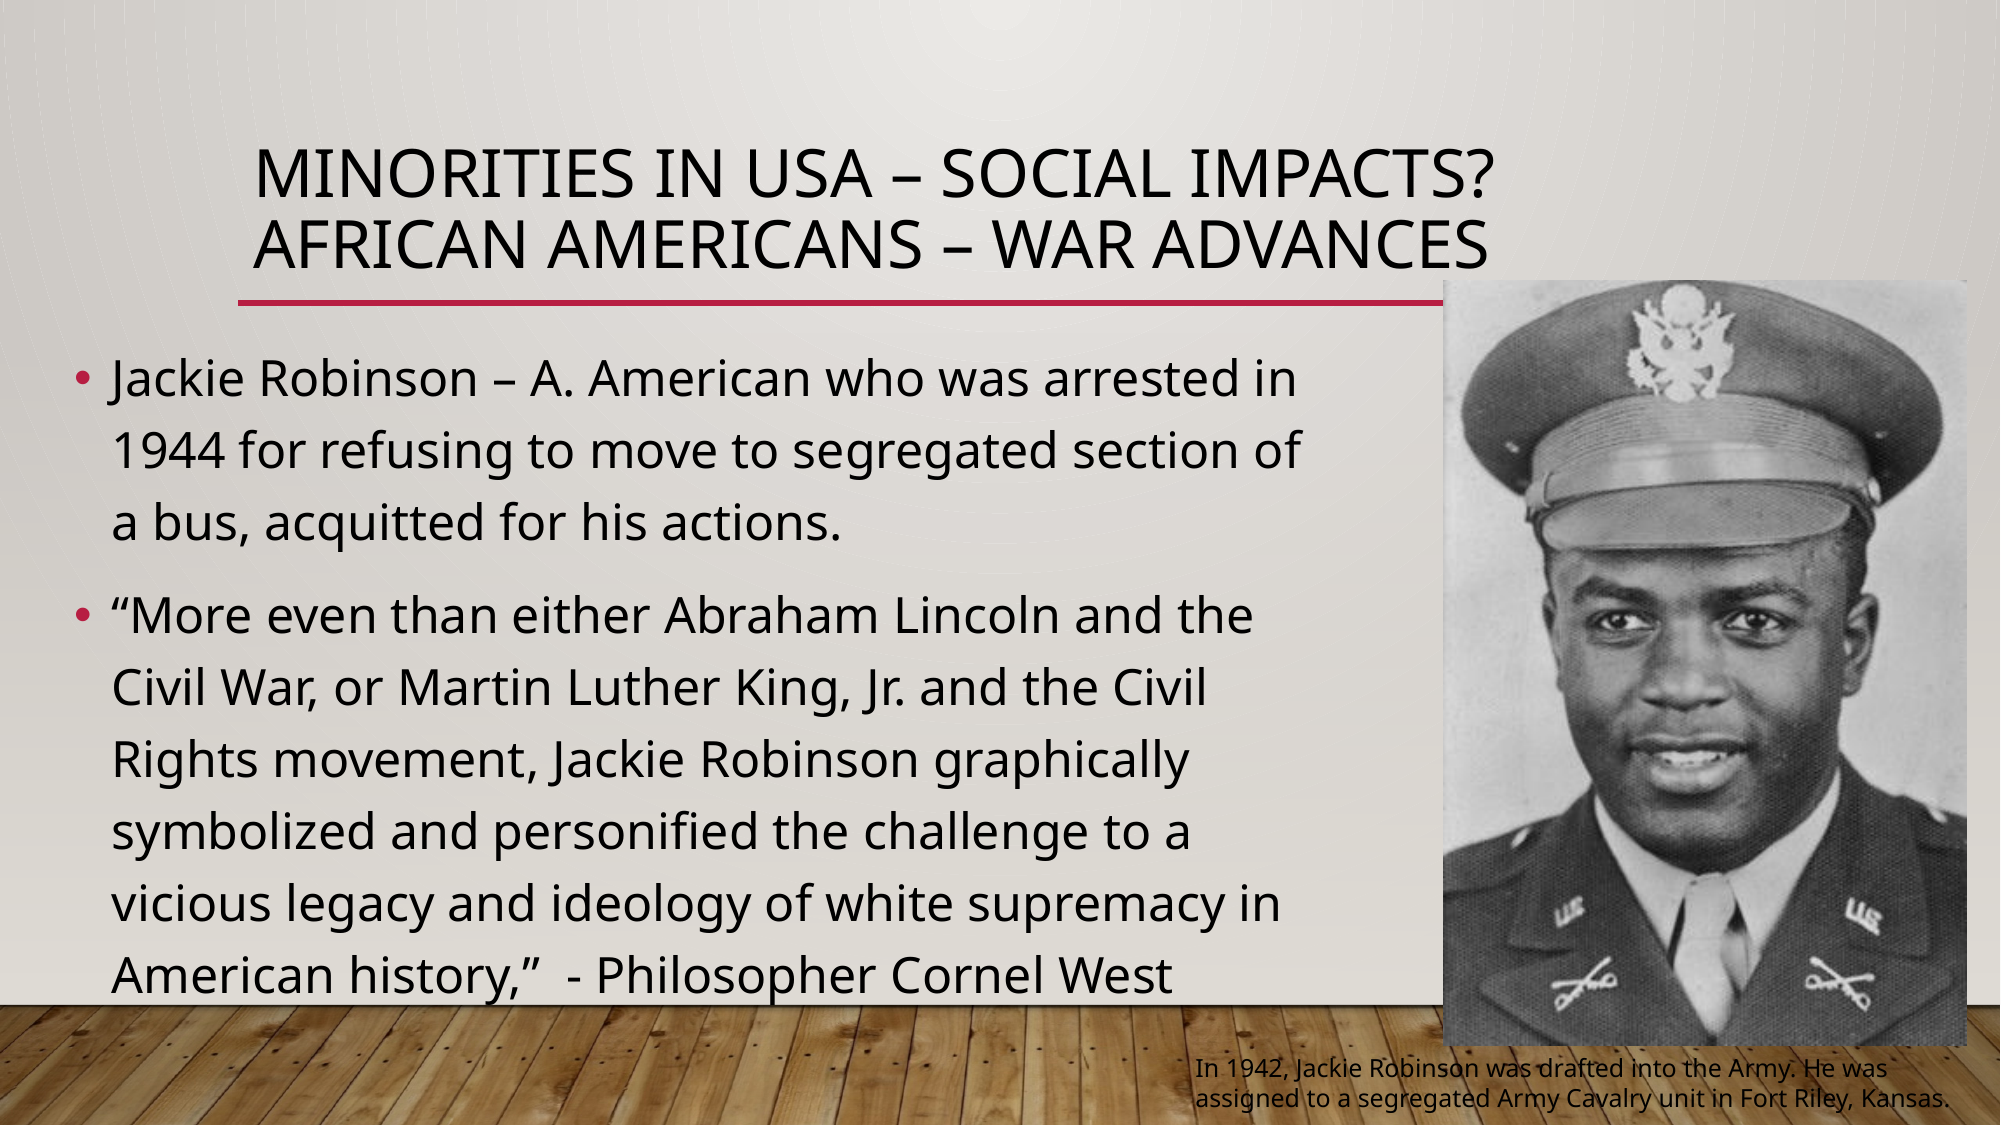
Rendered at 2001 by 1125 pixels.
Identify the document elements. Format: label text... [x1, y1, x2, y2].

picture [1337, 280, 2000, 1046]
title Minorities in USA – Social Impacts? African Americans – War Advances [238, 131, 1814, 305]
text_box In 1942, Jackie Robinson was drafted into the Army. He was assigned to a segregated Army Cavalry unit in Fort Riley, Kansas. [1180, 1045, 2000, 1120]
picture [0, 1005, 2000, 1125]
list Jackie Robinson – A. American who was arrested in 1944 for refusing to move to segregated section of a bus, acquitted for his actions. “More even than either Abraham Lincoln and the Civil War, or Martin Luther King, Jr. and the Civil Rights movement, Jackie Robinson graphically symbolized and personified the challenge to a vicious legacy and ideology of white supremacy in American history,” - Philosopher Cornel West [59, 327, 1337, 1094]
